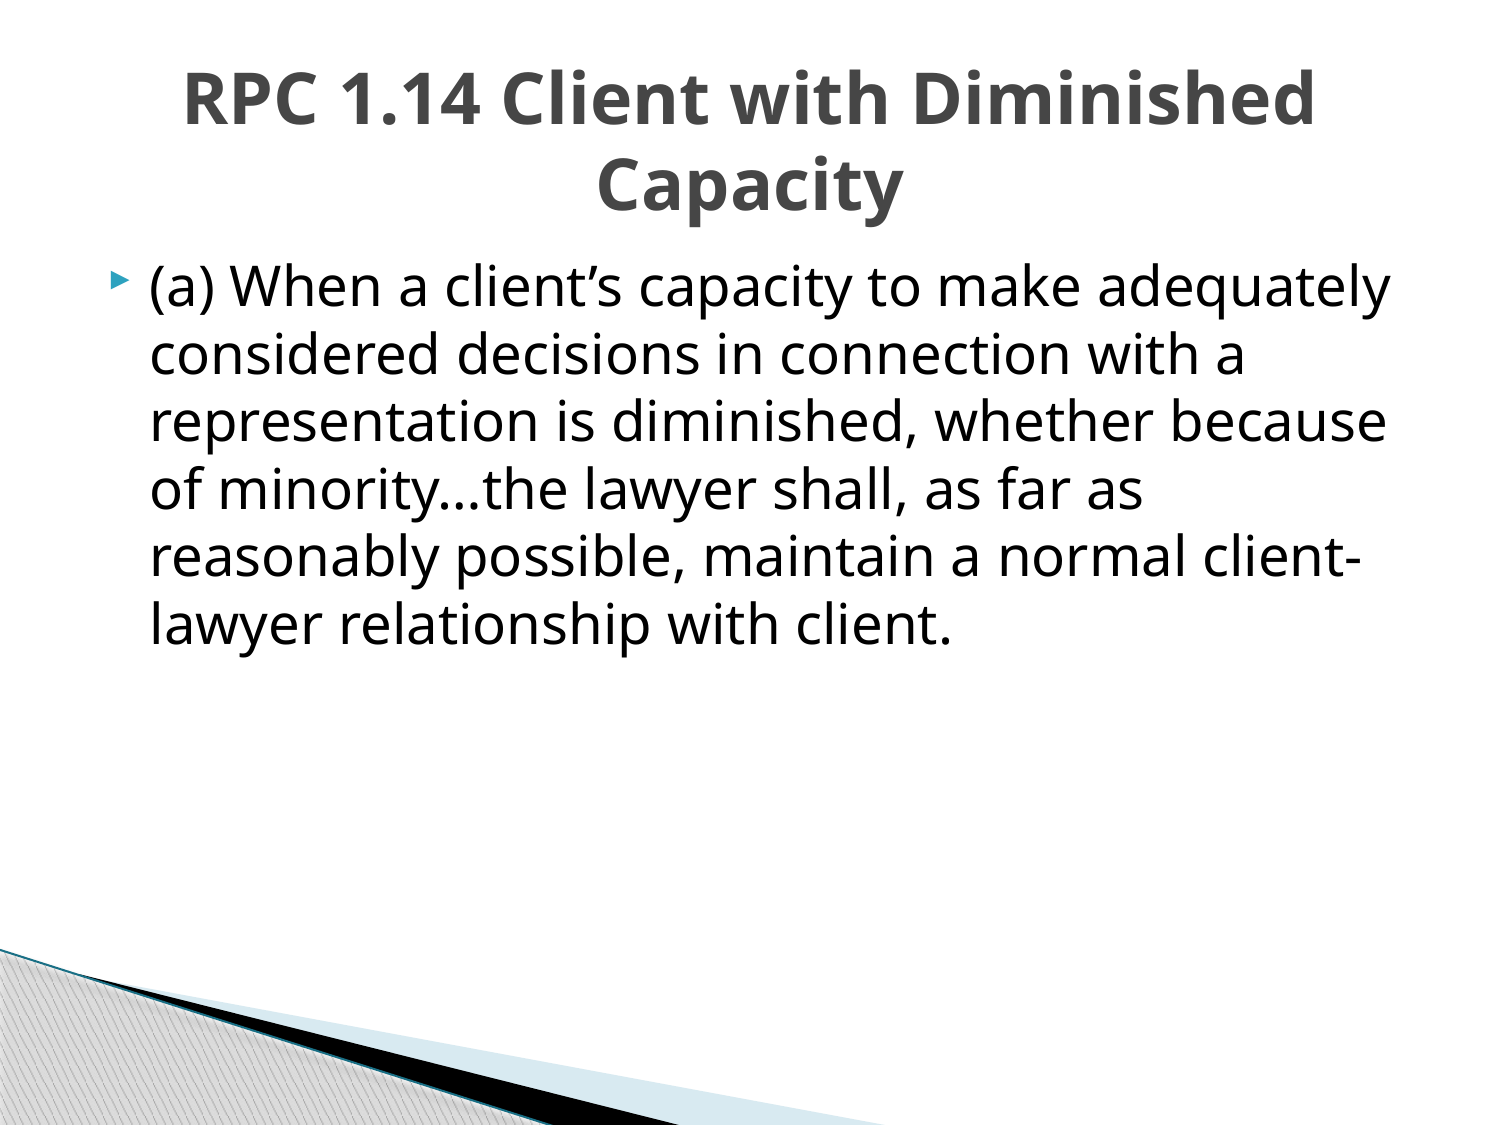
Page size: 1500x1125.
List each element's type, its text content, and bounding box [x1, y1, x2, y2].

list (a) When a client’s capacity to make adequately considered decisions in connection with a representation is diminished, whether because of minority…the lawyer shall, as far as reasonably possible, maintain a normal client-lawyer relationship with client. [75, 243, 1425, 986]
title RPC 1.14 Client with Diminished Capacity [75, 45, 1425, 233]
